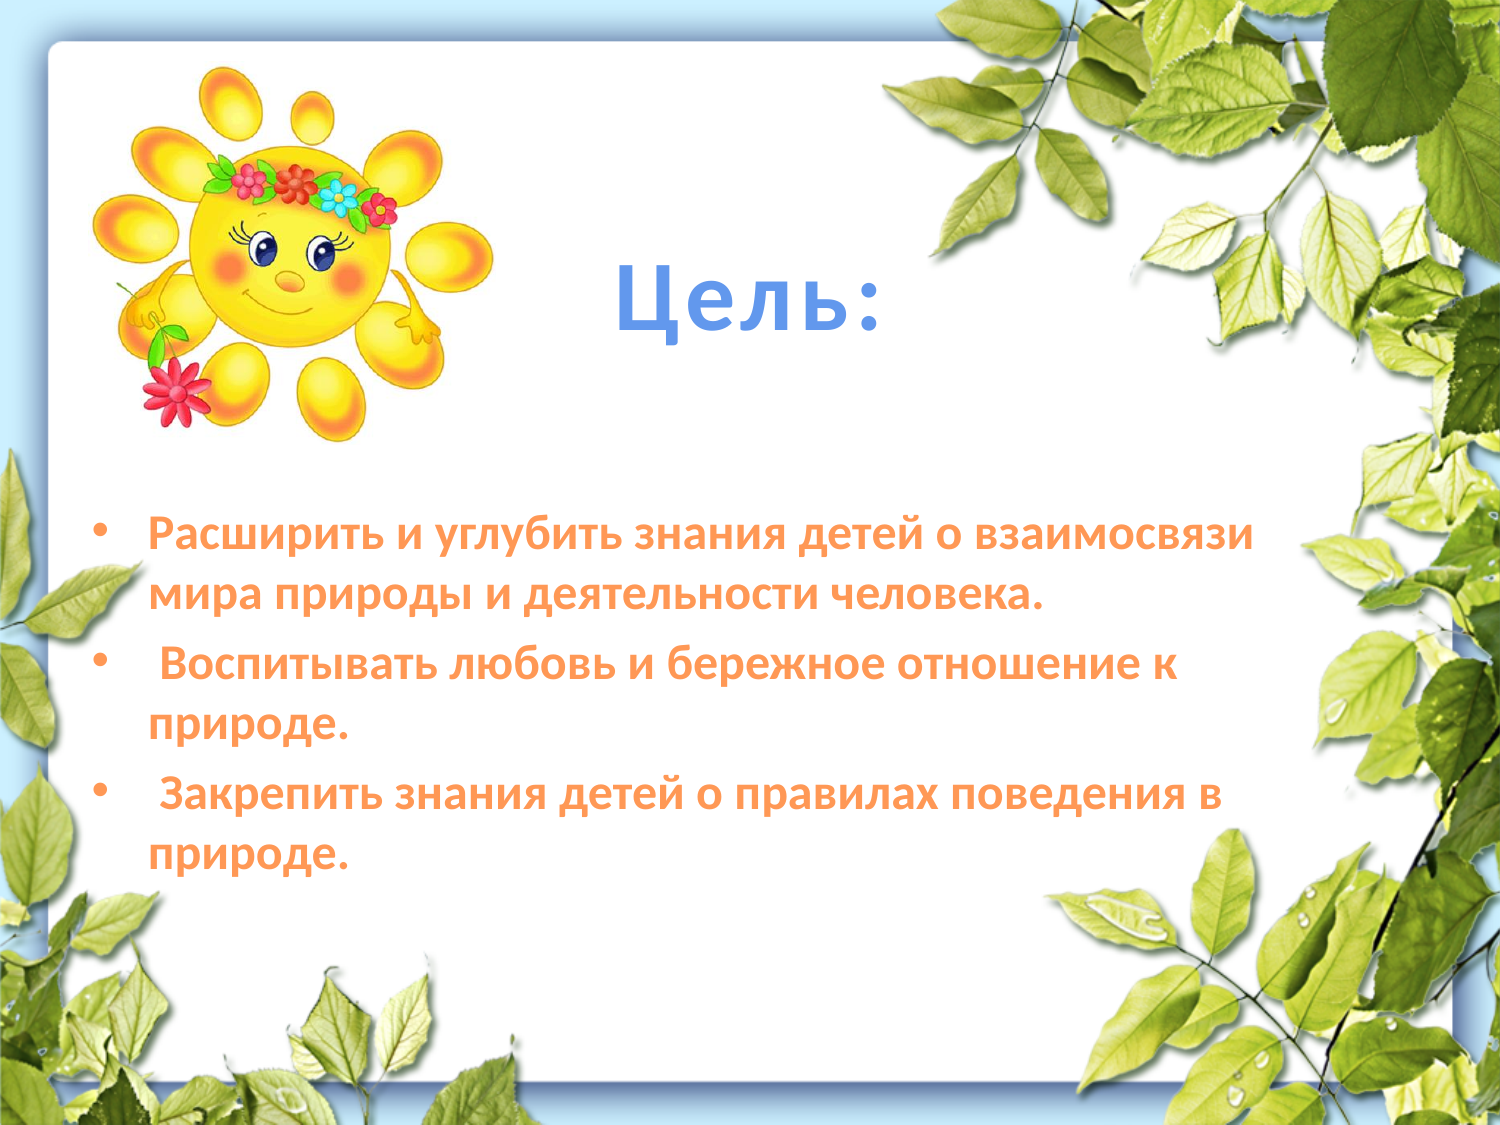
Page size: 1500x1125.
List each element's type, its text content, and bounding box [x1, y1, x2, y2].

title Цель: [537, 219, 963, 362]
picture [0, 0, 1500, 1125]
list Расширить и углубить знания детей о взаимосвязи мира природы и деятельности человека. Воспитывать любовь и бережное отношение к природе. Закрепить знания детей о правилах поведения в природе. [76, 491, 1353, 1006]
